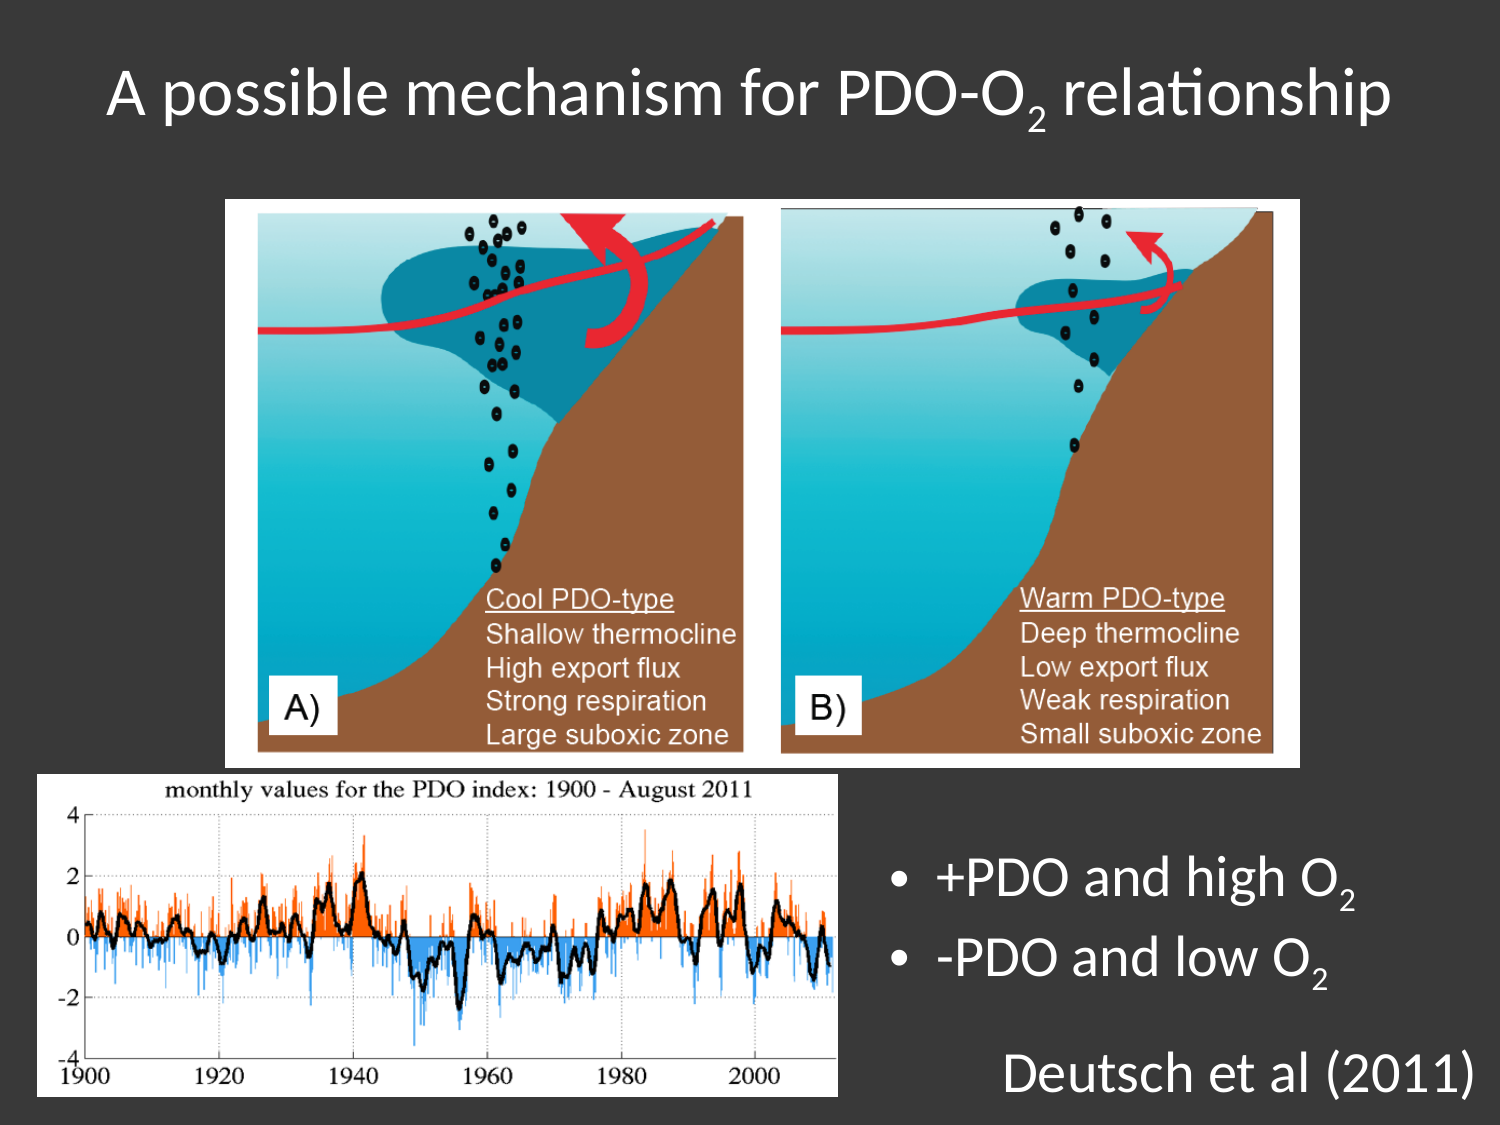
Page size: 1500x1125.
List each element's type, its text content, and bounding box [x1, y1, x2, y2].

picture [224, 199, 1301, 768]
title A possible mechanism for PDO-O2 relationship [75, 0, 1425, 188]
text_box Deutsch et al (2011) [987, 1026, 1500, 1112]
picture [37, 774, 838, 1098]
text_box +PDO and high O2 -PDO and low O2 [875, 830, 1500, 1005]
